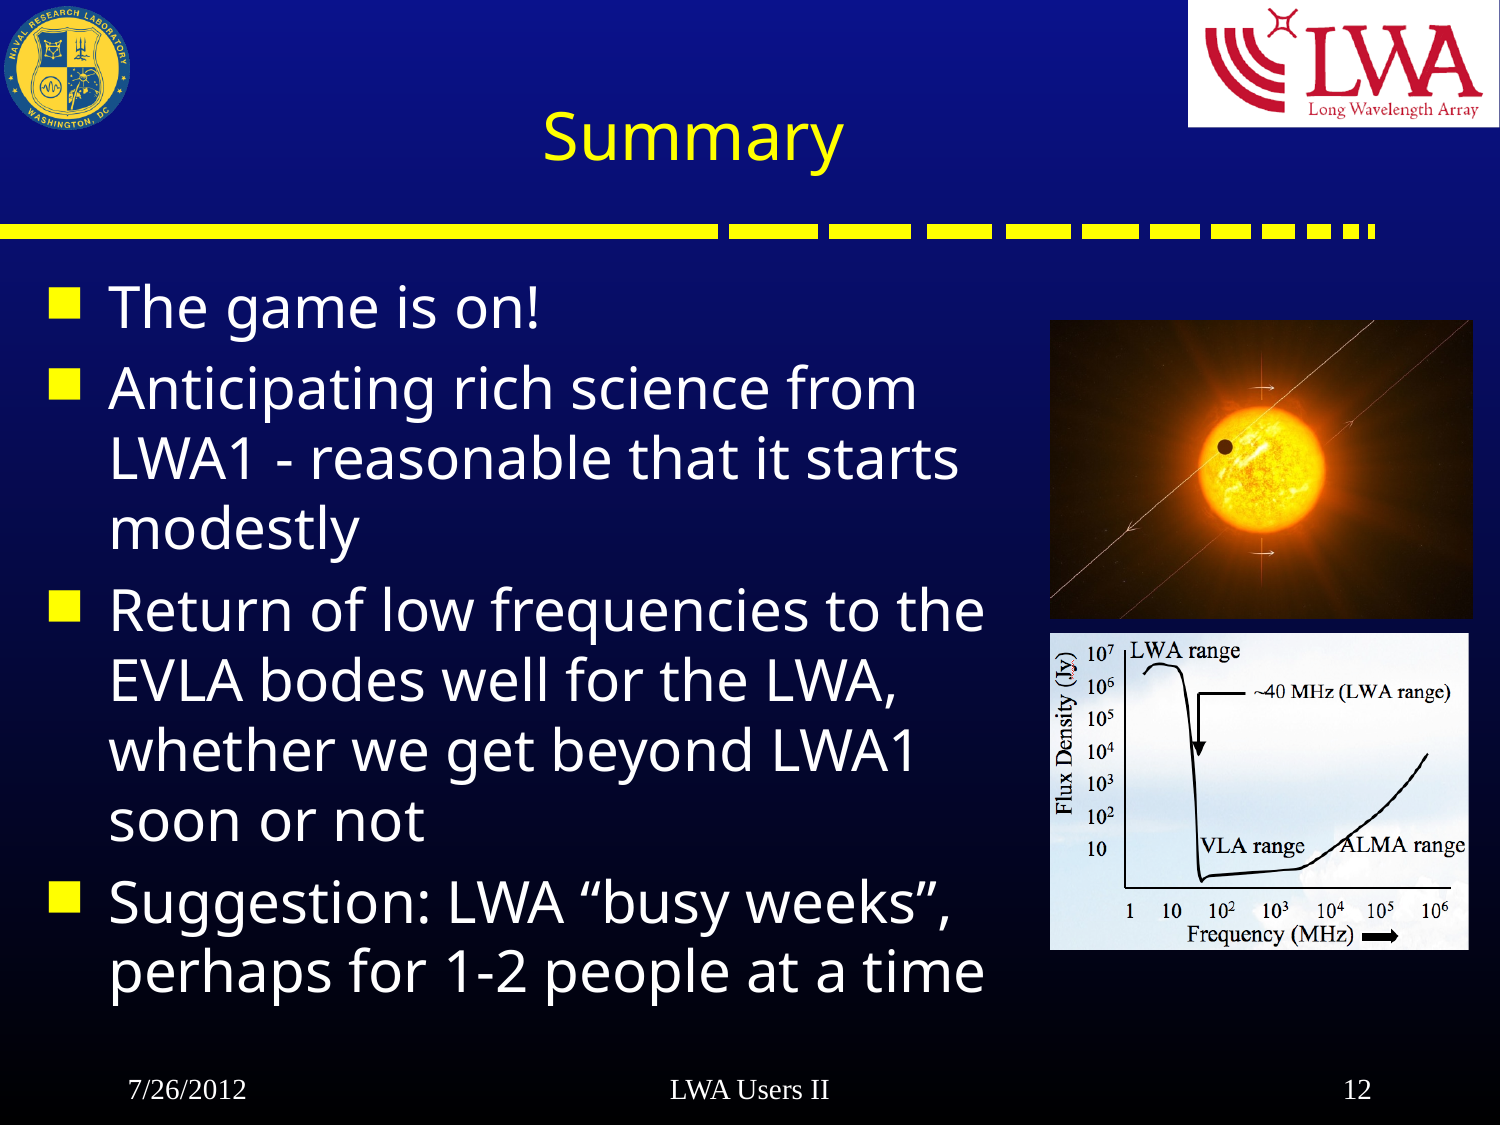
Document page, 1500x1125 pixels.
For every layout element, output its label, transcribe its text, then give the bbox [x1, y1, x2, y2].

list The game is on! Anticipating rich science from LWA1 - reasonable that it starts modestly Return of low frequencies to the EVLA bodes well for the LWA, whether we get beyond LWA1 soon or not Suggestion: LWA “busy weeks”, perhaps for 1-2 people at a time [36, 261, 1038, 988]
title Summary [111, 49, 1276, 182]
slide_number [111, 1061, 426, 1125]
picture [4, 6, 130, 130]
picture [1049, 632, 1469, 951]
footer LWA Users II [511, 1061, 988, 1125]
picture [1187, 0, 1500, 128]
picture [1049, 320, 1473, 620]
slide_number 12 [1074, 1061, 1388, 1125]
